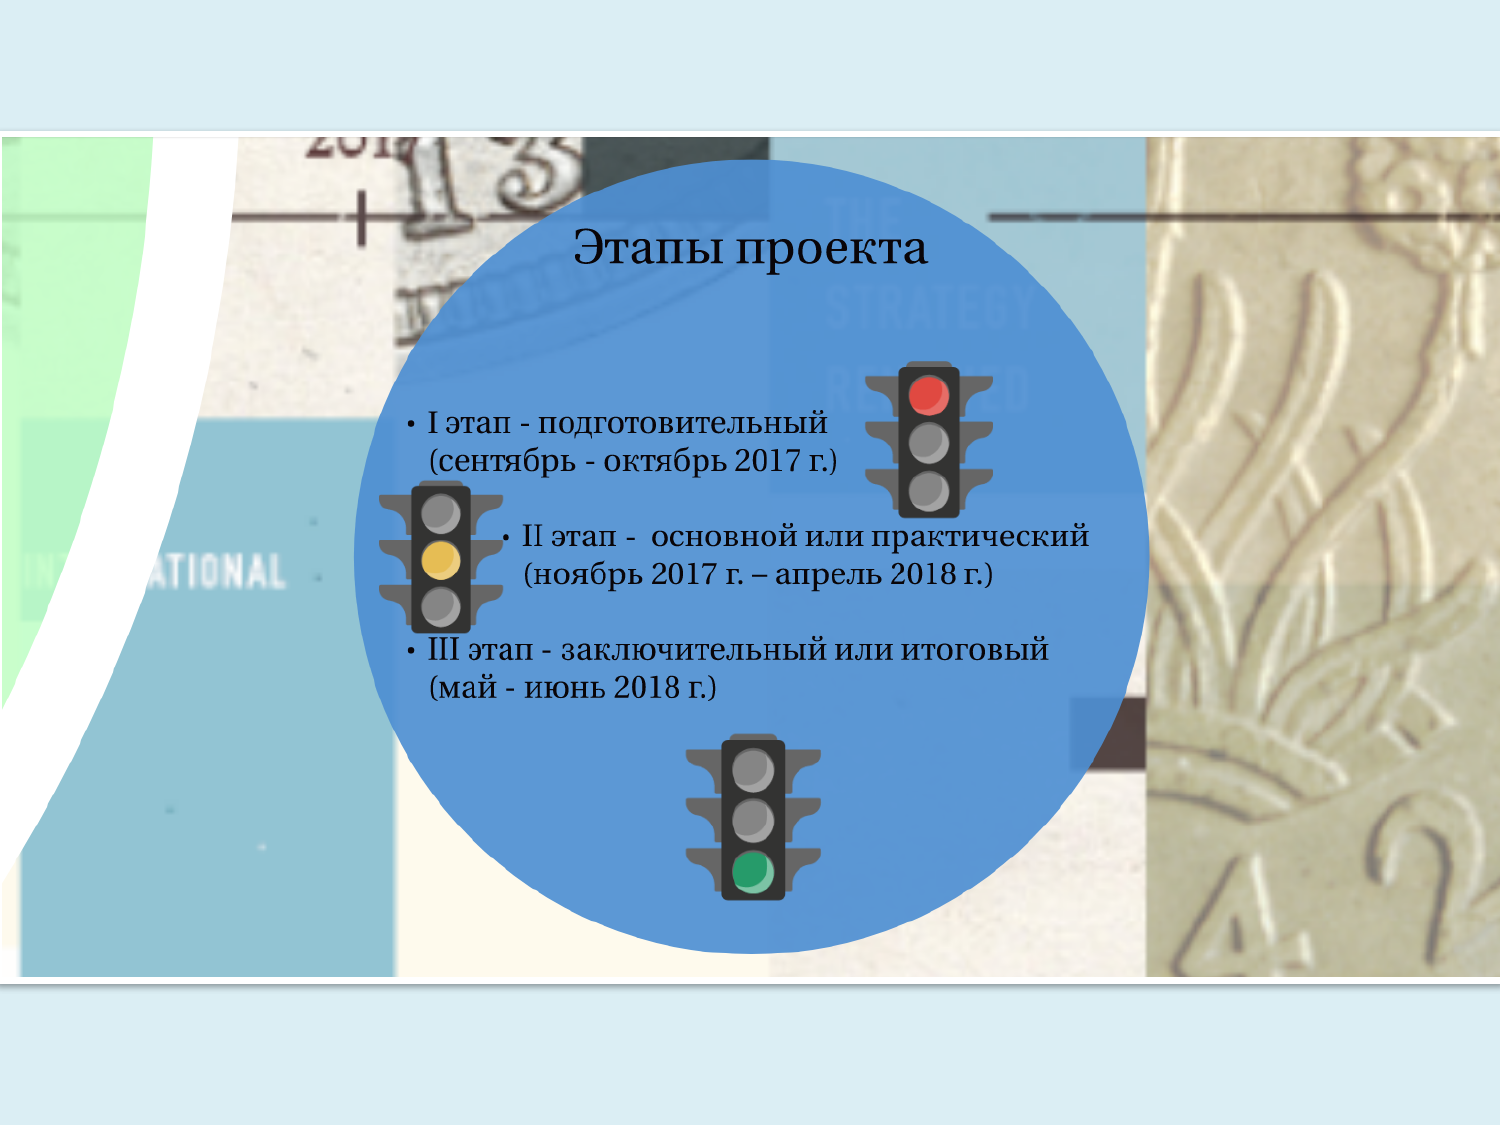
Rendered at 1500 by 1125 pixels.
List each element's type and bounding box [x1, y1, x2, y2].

picture [1, 136, 1500, 978]
